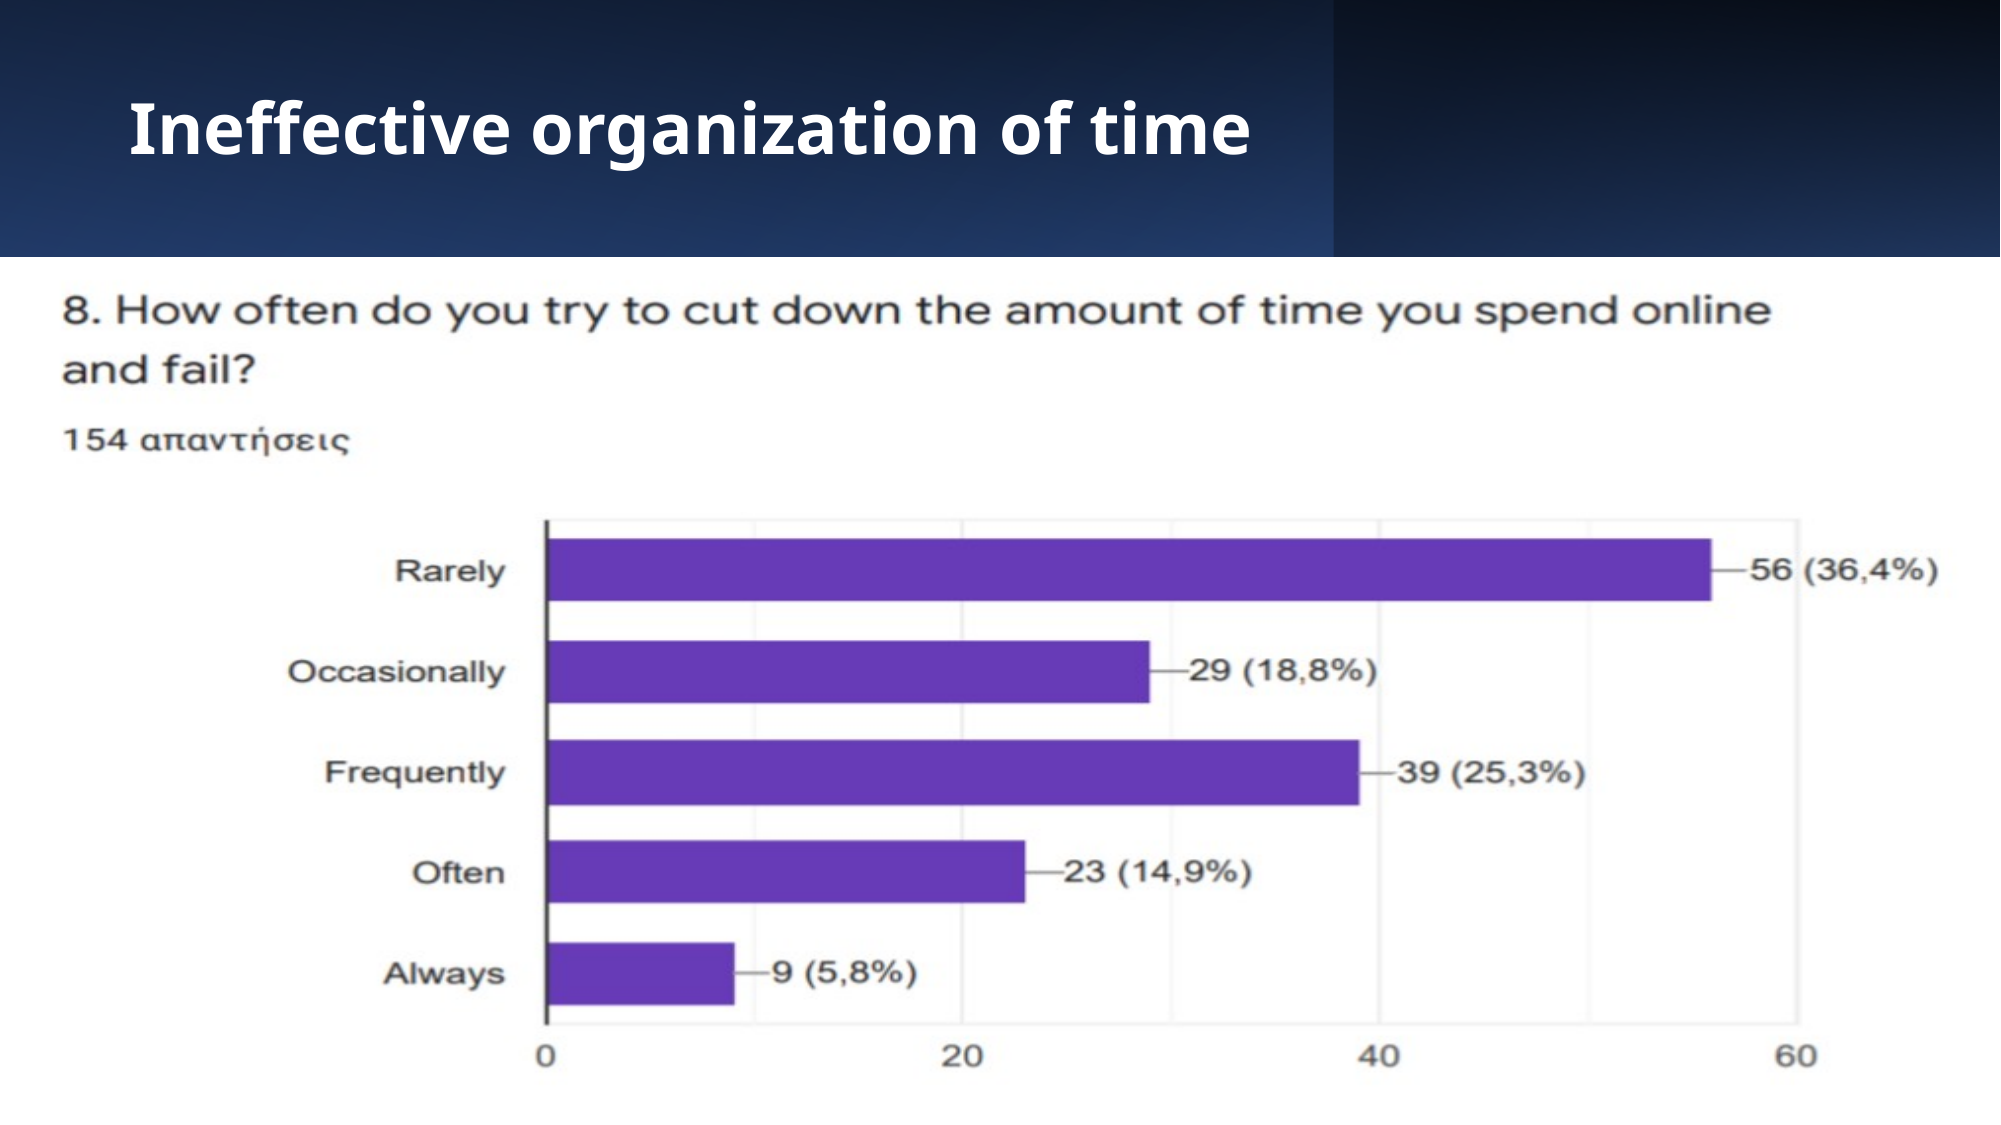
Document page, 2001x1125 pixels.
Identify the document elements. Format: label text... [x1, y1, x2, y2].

text_box [1334, 0, 2000, 257]
title Ineffective organization of time [114, 57, 1279, 206]
text_box [0, 0, 626, 257]
text_box [626, 0, 1334, 257]
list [0, 257, 2000, 1125]
